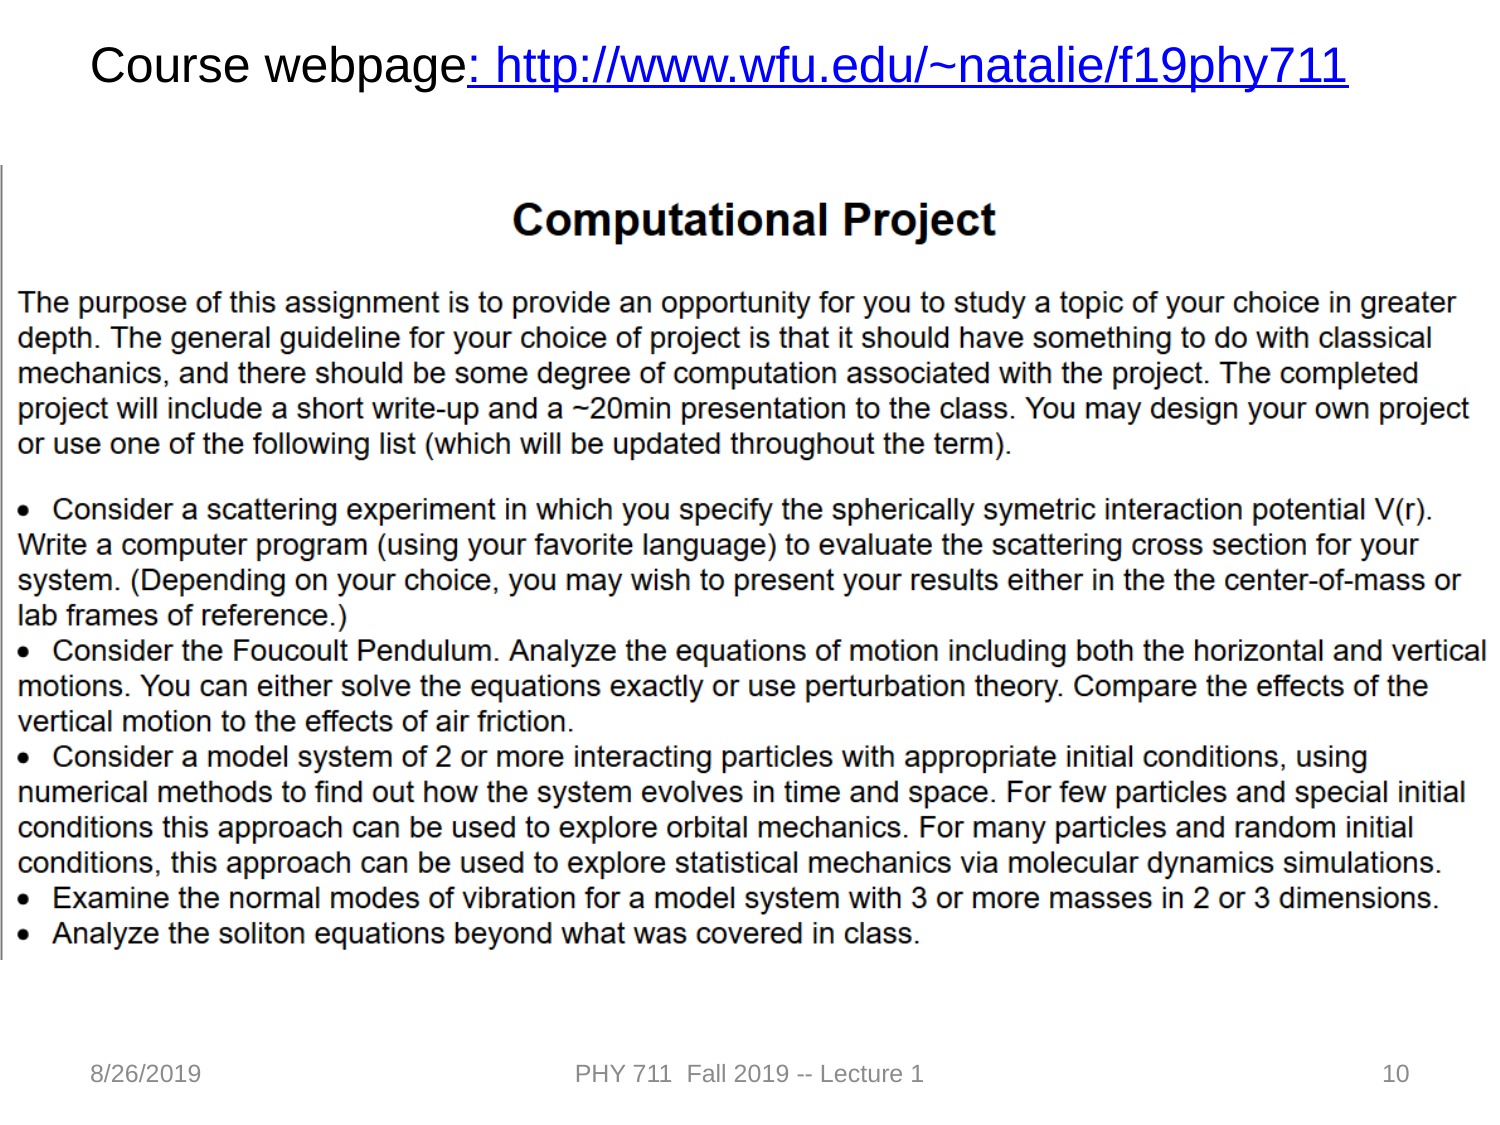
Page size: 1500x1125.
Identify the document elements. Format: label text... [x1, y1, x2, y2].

picture [0, 165, 1500, 960]
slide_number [75, 1042, 425, 1103]
text_box Course webpage: http://www.wfu.edu/~natalie/f19phy711 [74, 24, 1425, 100]
slide_number 10 [1074, 1042, 1425, 1103]
footer PHY 711 Fall 2019 -- Lecture 1 [512, 1042, 988, 1103]
